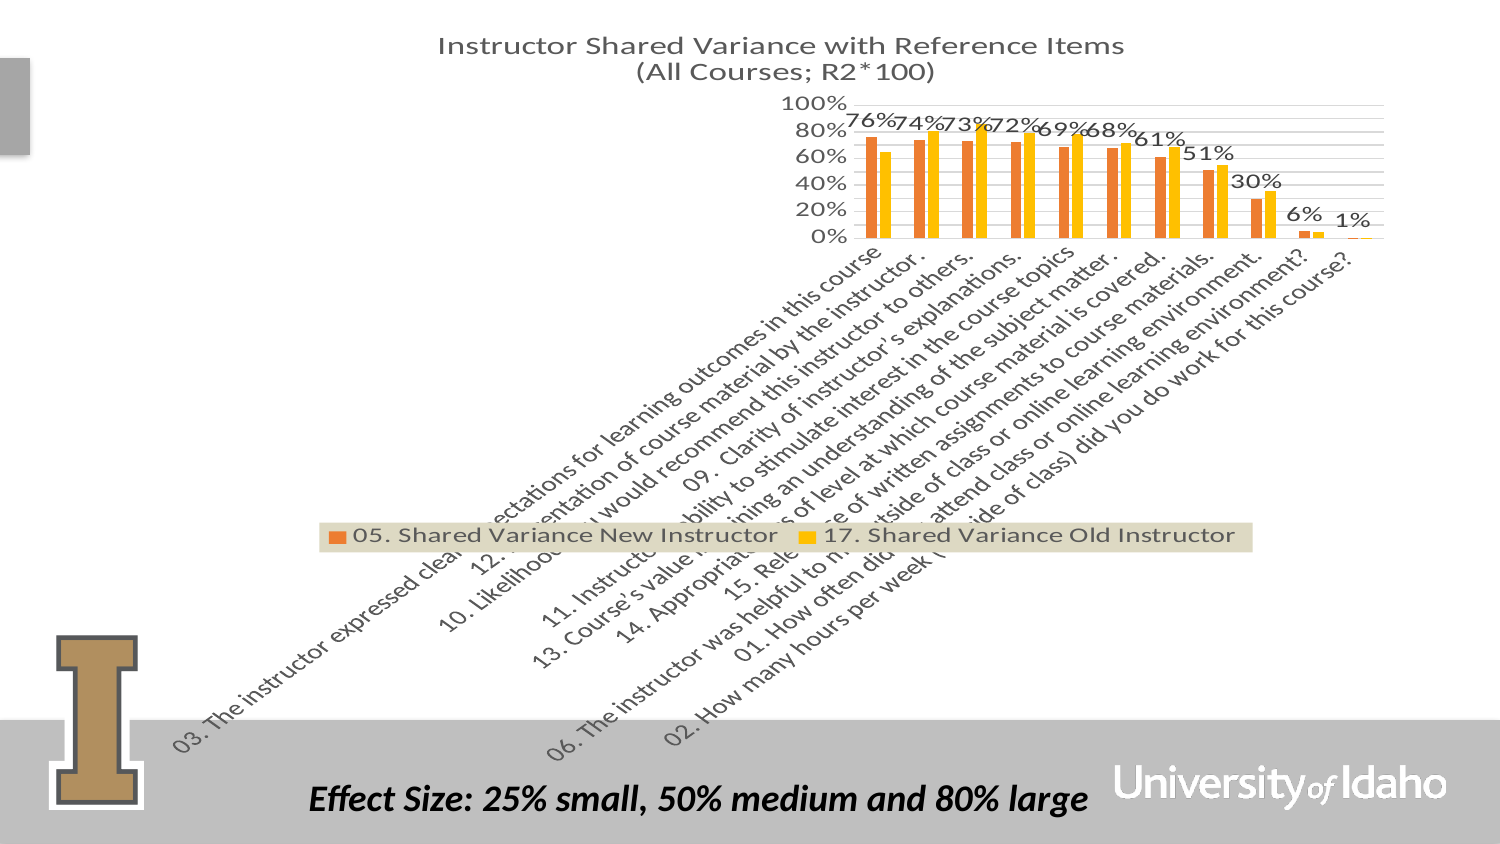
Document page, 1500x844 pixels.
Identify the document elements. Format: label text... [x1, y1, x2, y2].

chart [152, 11, 1420, 768]
text_box Effect Size: 25% small, 50% medium and 80% large [293, 776, 1105, 827]
